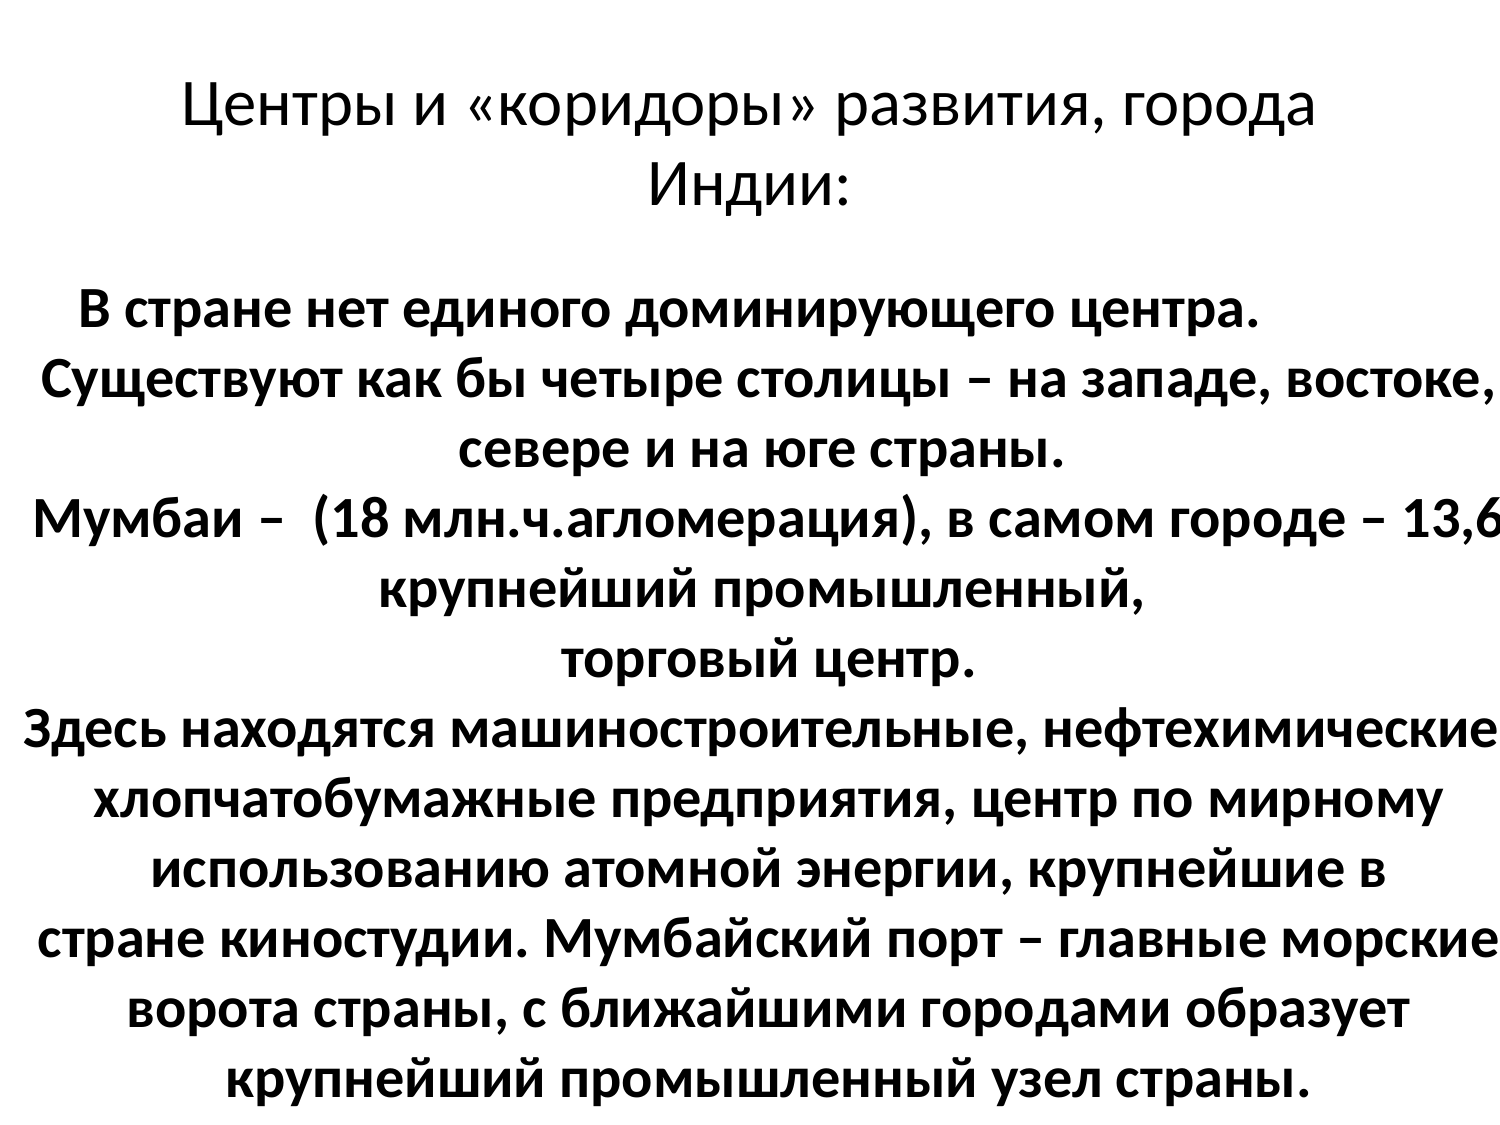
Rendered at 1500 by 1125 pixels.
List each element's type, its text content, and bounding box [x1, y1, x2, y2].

text_box В стране нет единого доминирующего центра. Существуют как бы четыре столицы – на западе, востоке, севере и на юге страны. Мумбаи – (18 млн.ч.агломерация), в самом городе – 13,6 крупнейший промышленный, торговый центр. Здесь находятся машиностроительные, нефтехимические, хлопчатобумажные предприятия, центр по мирному использованию атомной энергии, крупнейшие в стране киностудии. Мумбайский порт – главные морские ворота страны, с ближайшими городами образует крупнейший промышленный узел страны. [8, 261, 1500, 1117]
title Центры и «коридоры» развития, города Индии: [75, 45, 1425, 233]
